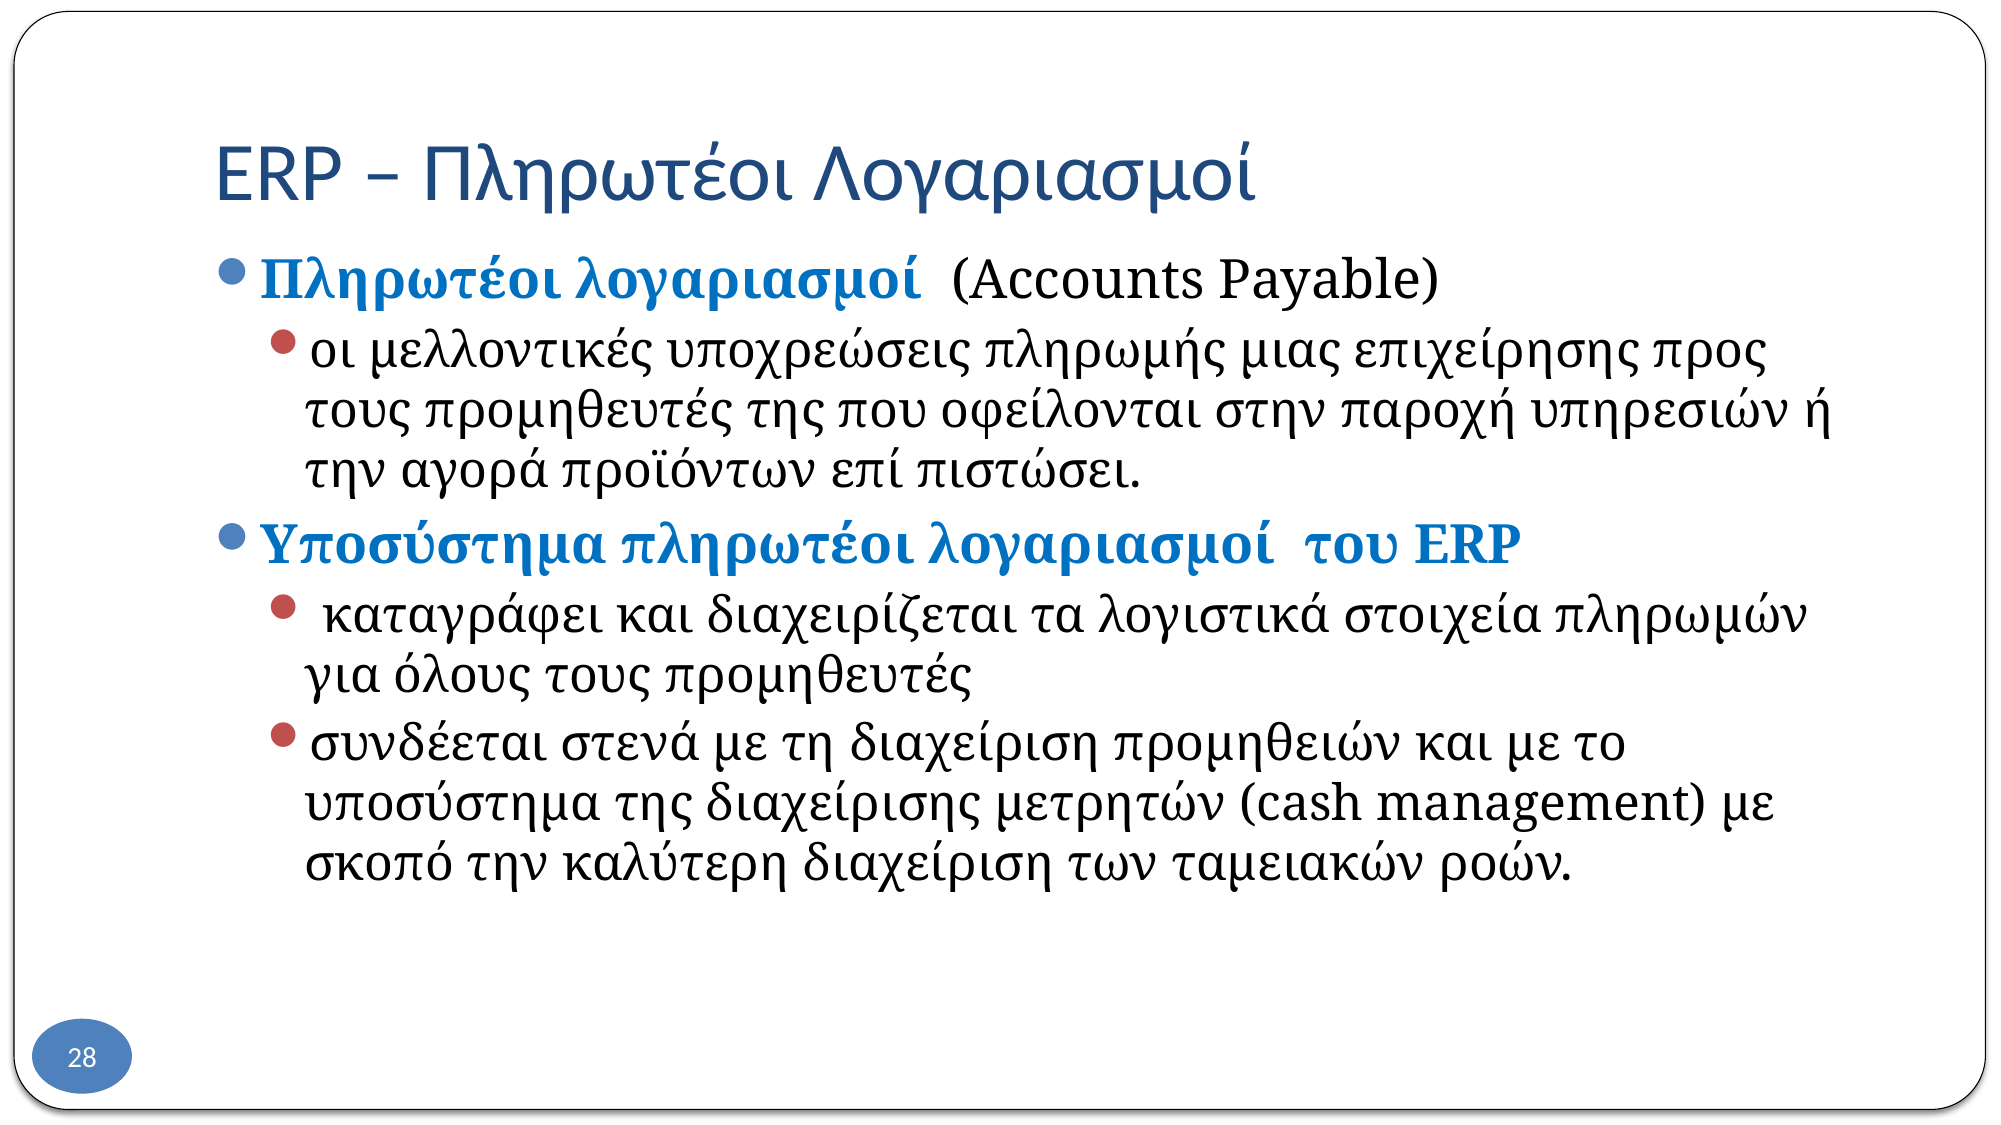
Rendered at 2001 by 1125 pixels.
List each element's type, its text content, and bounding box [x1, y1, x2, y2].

slide_number 28 [32, 1018, 132, 1094]
title ERP – Πληρωτέοι Λογαριασμοί [200, 45, 1900, 233]
list Πληρωτέοι λογαριασμοί (Accounts Payable) οι μελλοντικές υποχρεώσεις πληρωμής μιας επιχείρησης προς τους προμηθευτές της που οφείλονται στην παροχή υπηρεσιών ή την αγορά προϊόντων επί πιστώσει. Υποσύστημα πληρωτέοι λογαριασμοί του ERP καταγράφει και διαχειρίζεται τα λογιστικά στοιχεία πληρωμών για όλους τους προμηθευτές συνδέεται στενά με τη διαχείριση προμηθειών και με το υποσύστημα της διαχείρισης μετρητών (cash management) με σκοπό την καλύτερη διαχείριση των ταμειακών ροών. [200, 237, 1900, 988]
